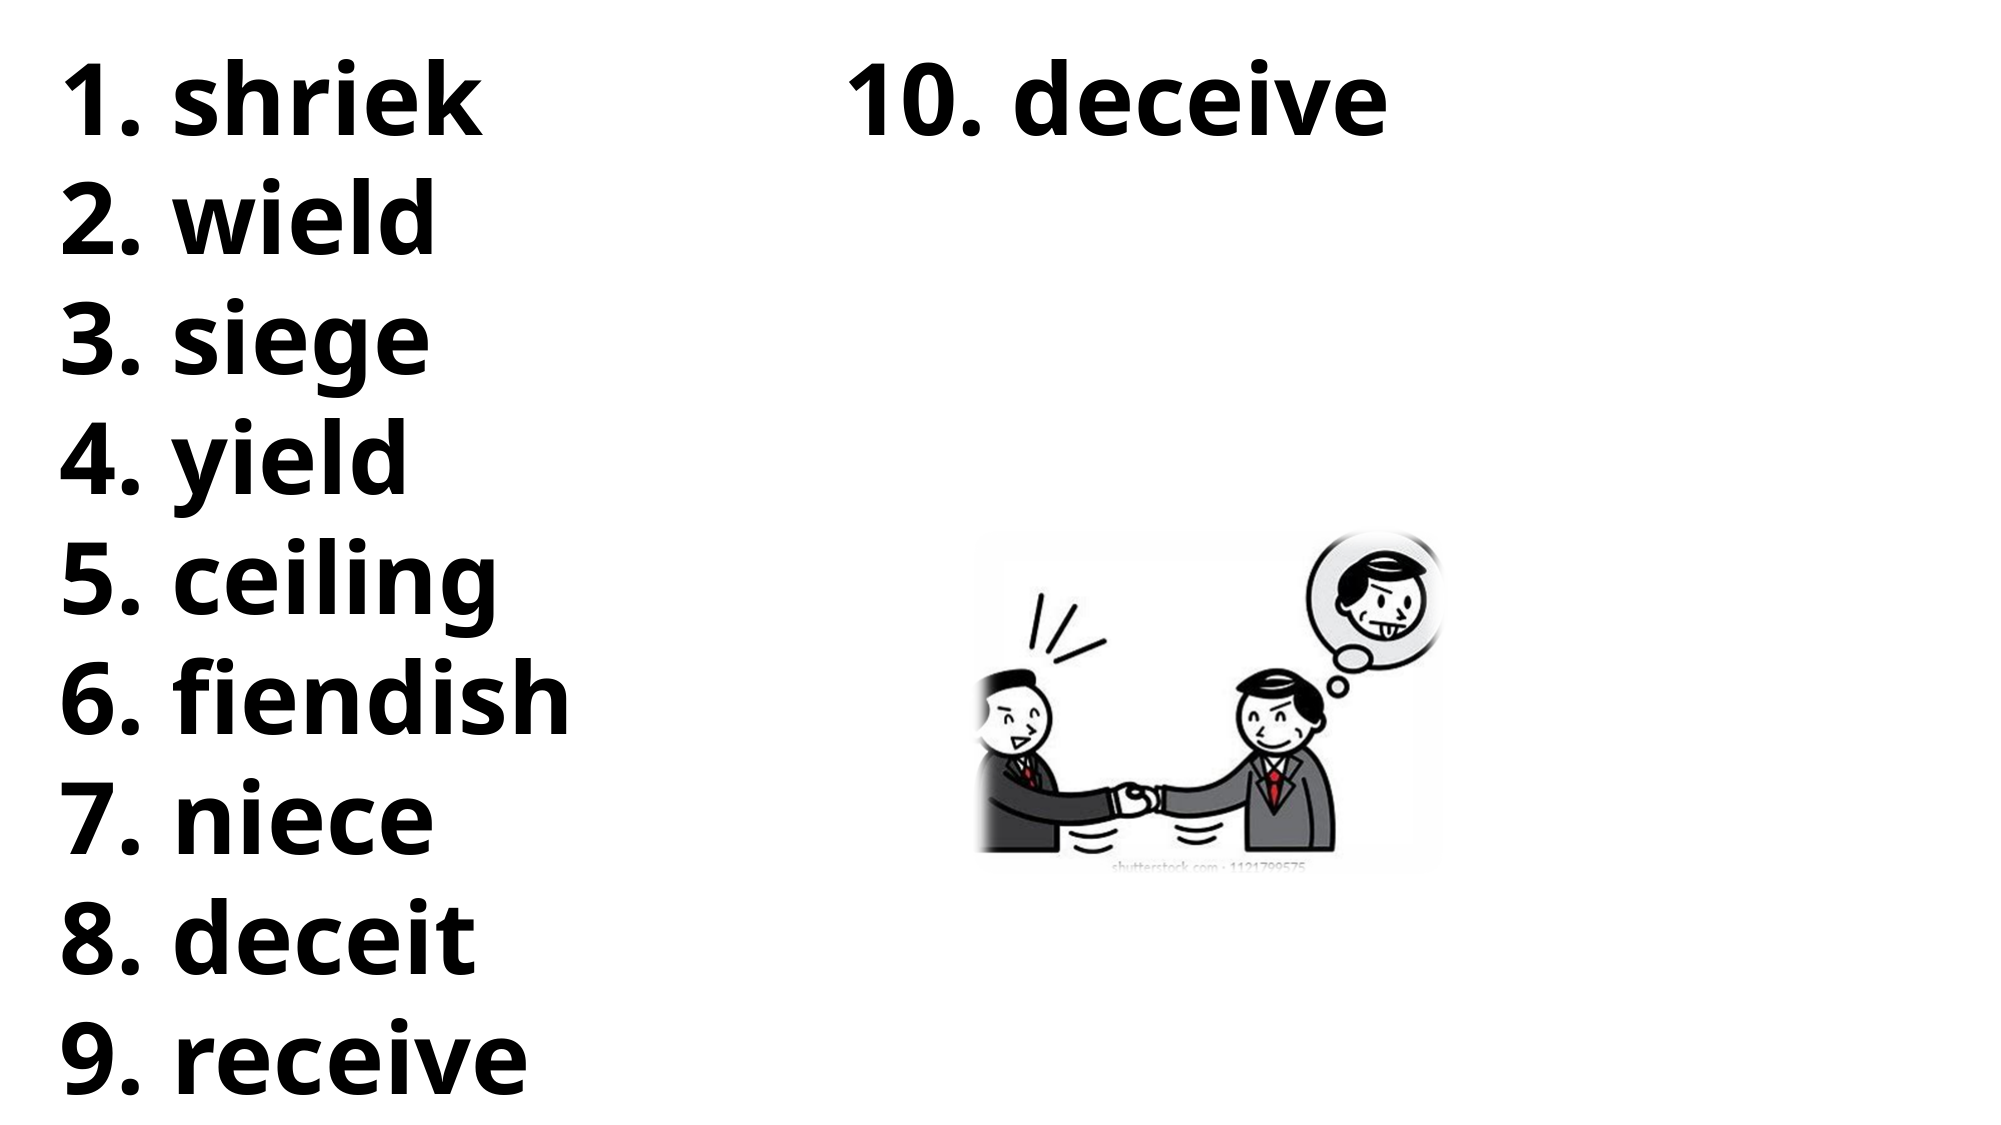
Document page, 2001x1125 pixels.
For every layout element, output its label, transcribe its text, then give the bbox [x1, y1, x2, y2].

picture [969, 526, 1448, 879]
text_box shriek wield siege yield ceiling fiendish niece deceit receive [44, 27, 792, 1122]
text_box 10. deceive [828, 27, 1956, 163]
